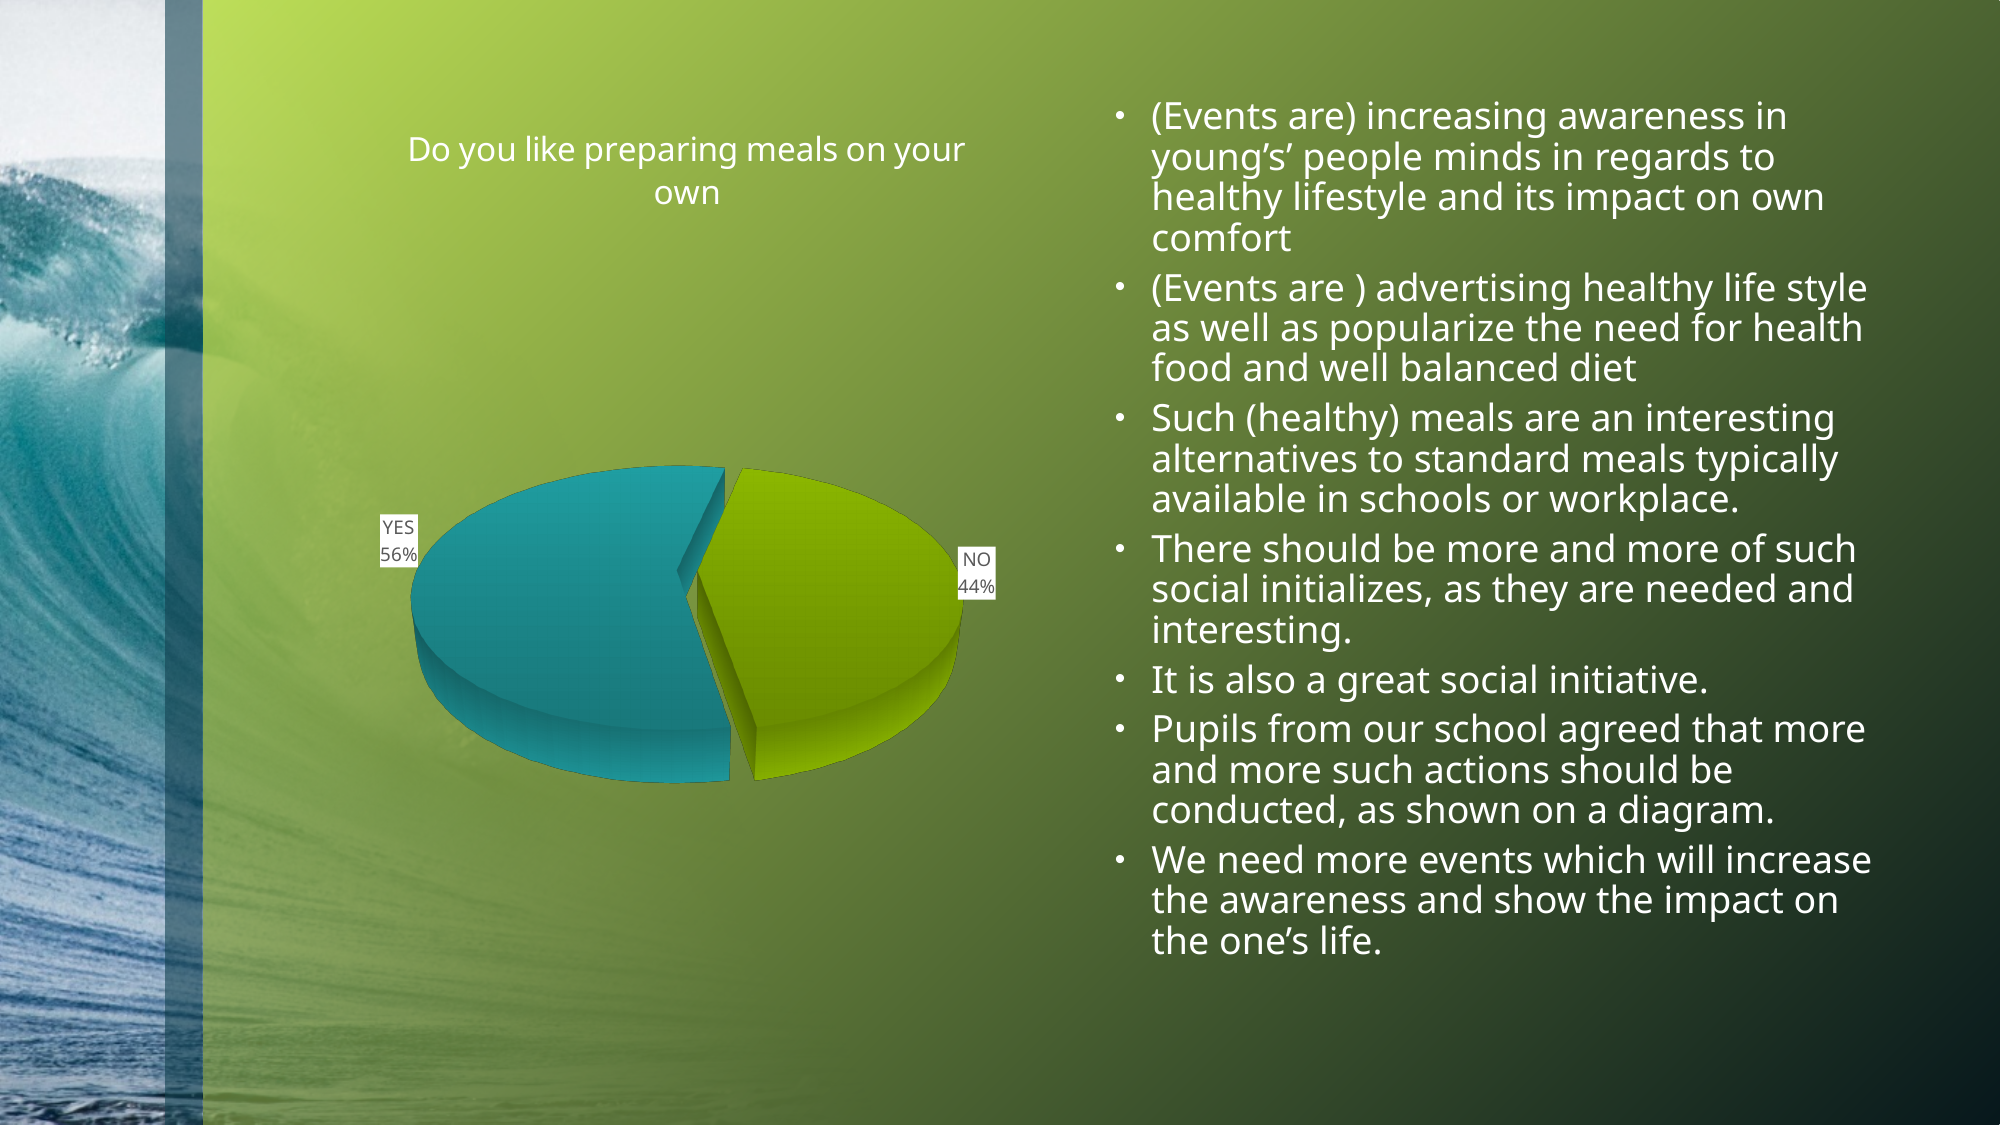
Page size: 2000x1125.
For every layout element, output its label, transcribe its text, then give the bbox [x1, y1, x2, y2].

picture [0, 0, 2000, 1125]
chart [324, 89, 1050, 1025]
list (Events are) increasing awareness in young’s’ people minds in regards to healthy lifestyle and its impact on own comfort (Events are ) advertising healthy life style as well as popularize the need for health food and well balanced diet Such (healthy) meals are an interesting alternatives to standard meals typically available in schools or workplace. There should be more and more of such social initializes, as they are needed and interesting. It is also a great social initiative. Pupils from our school agreed that more and more such actions should be conducted, as shown on a diagram. We need more events which will increase the awareness and show the impact on the one’s life. [1099, 90, 1910, 1025]
